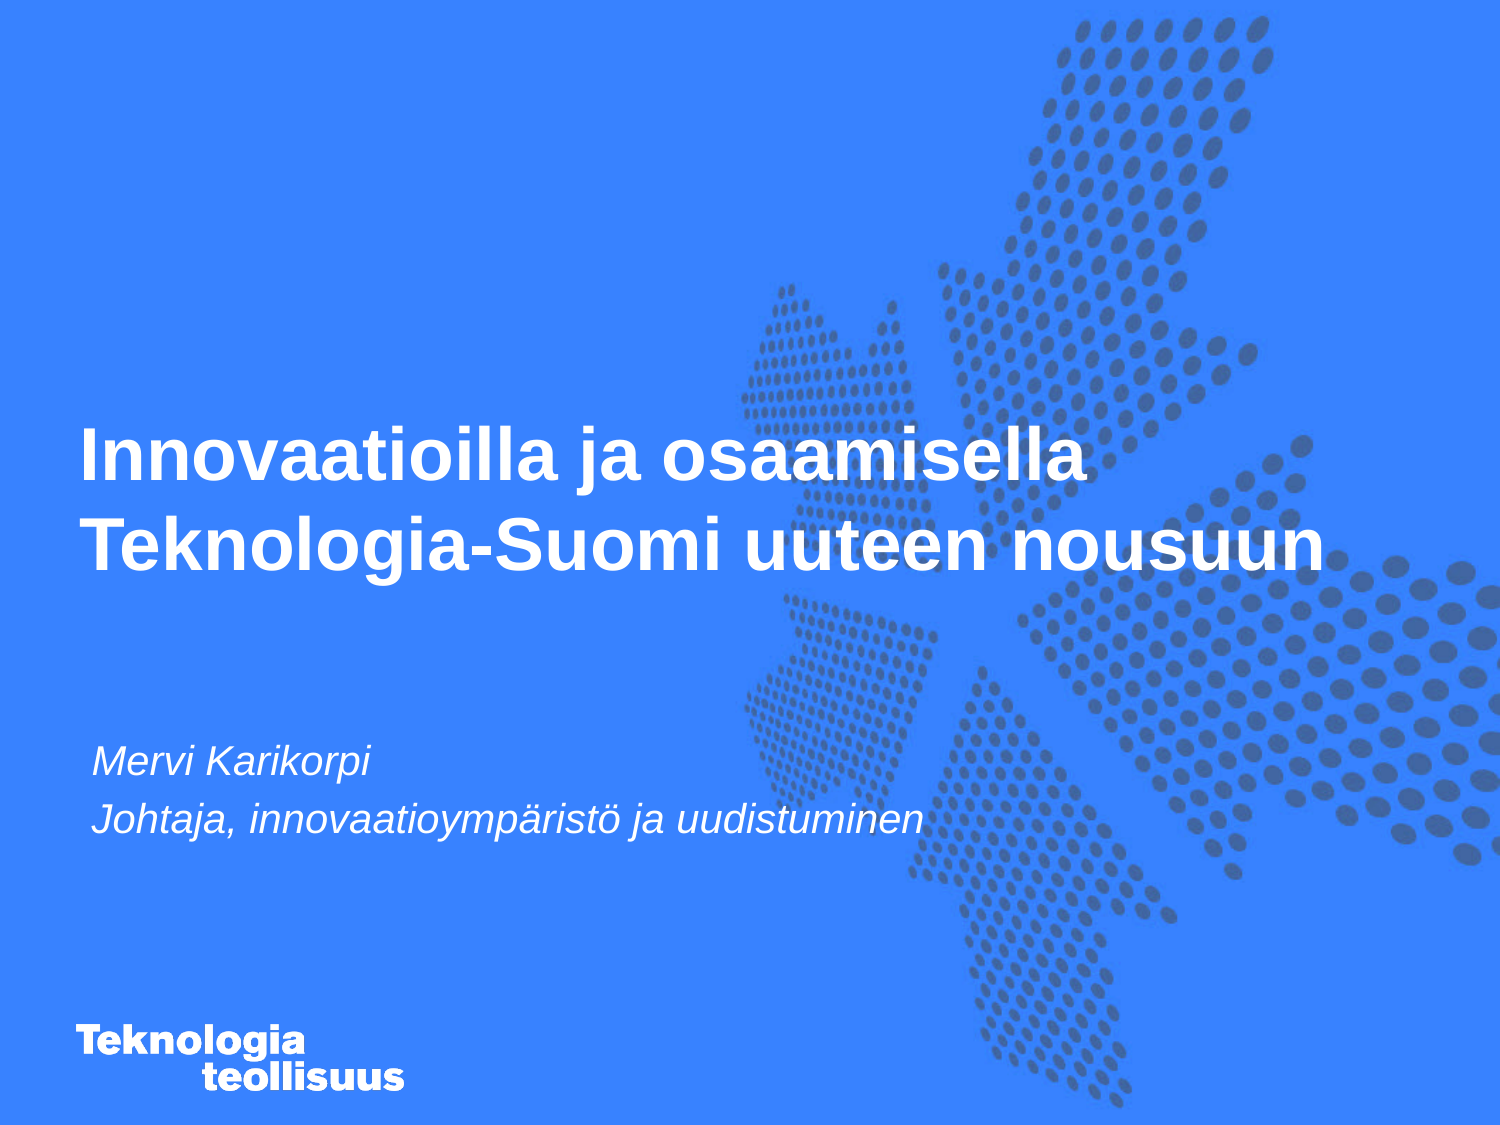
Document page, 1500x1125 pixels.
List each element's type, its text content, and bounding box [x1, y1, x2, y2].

subtitle Mervi Karikorpi Johtaja, innovaatioympäristö ja uudistuminen [76, 609, 1161, 988]
title Innovaatioilla ja osaamisella Teknologia-Suomi uuteen nousuun [64, 278, 1447, 622]
picture [0, 0, 1500, 1125]
